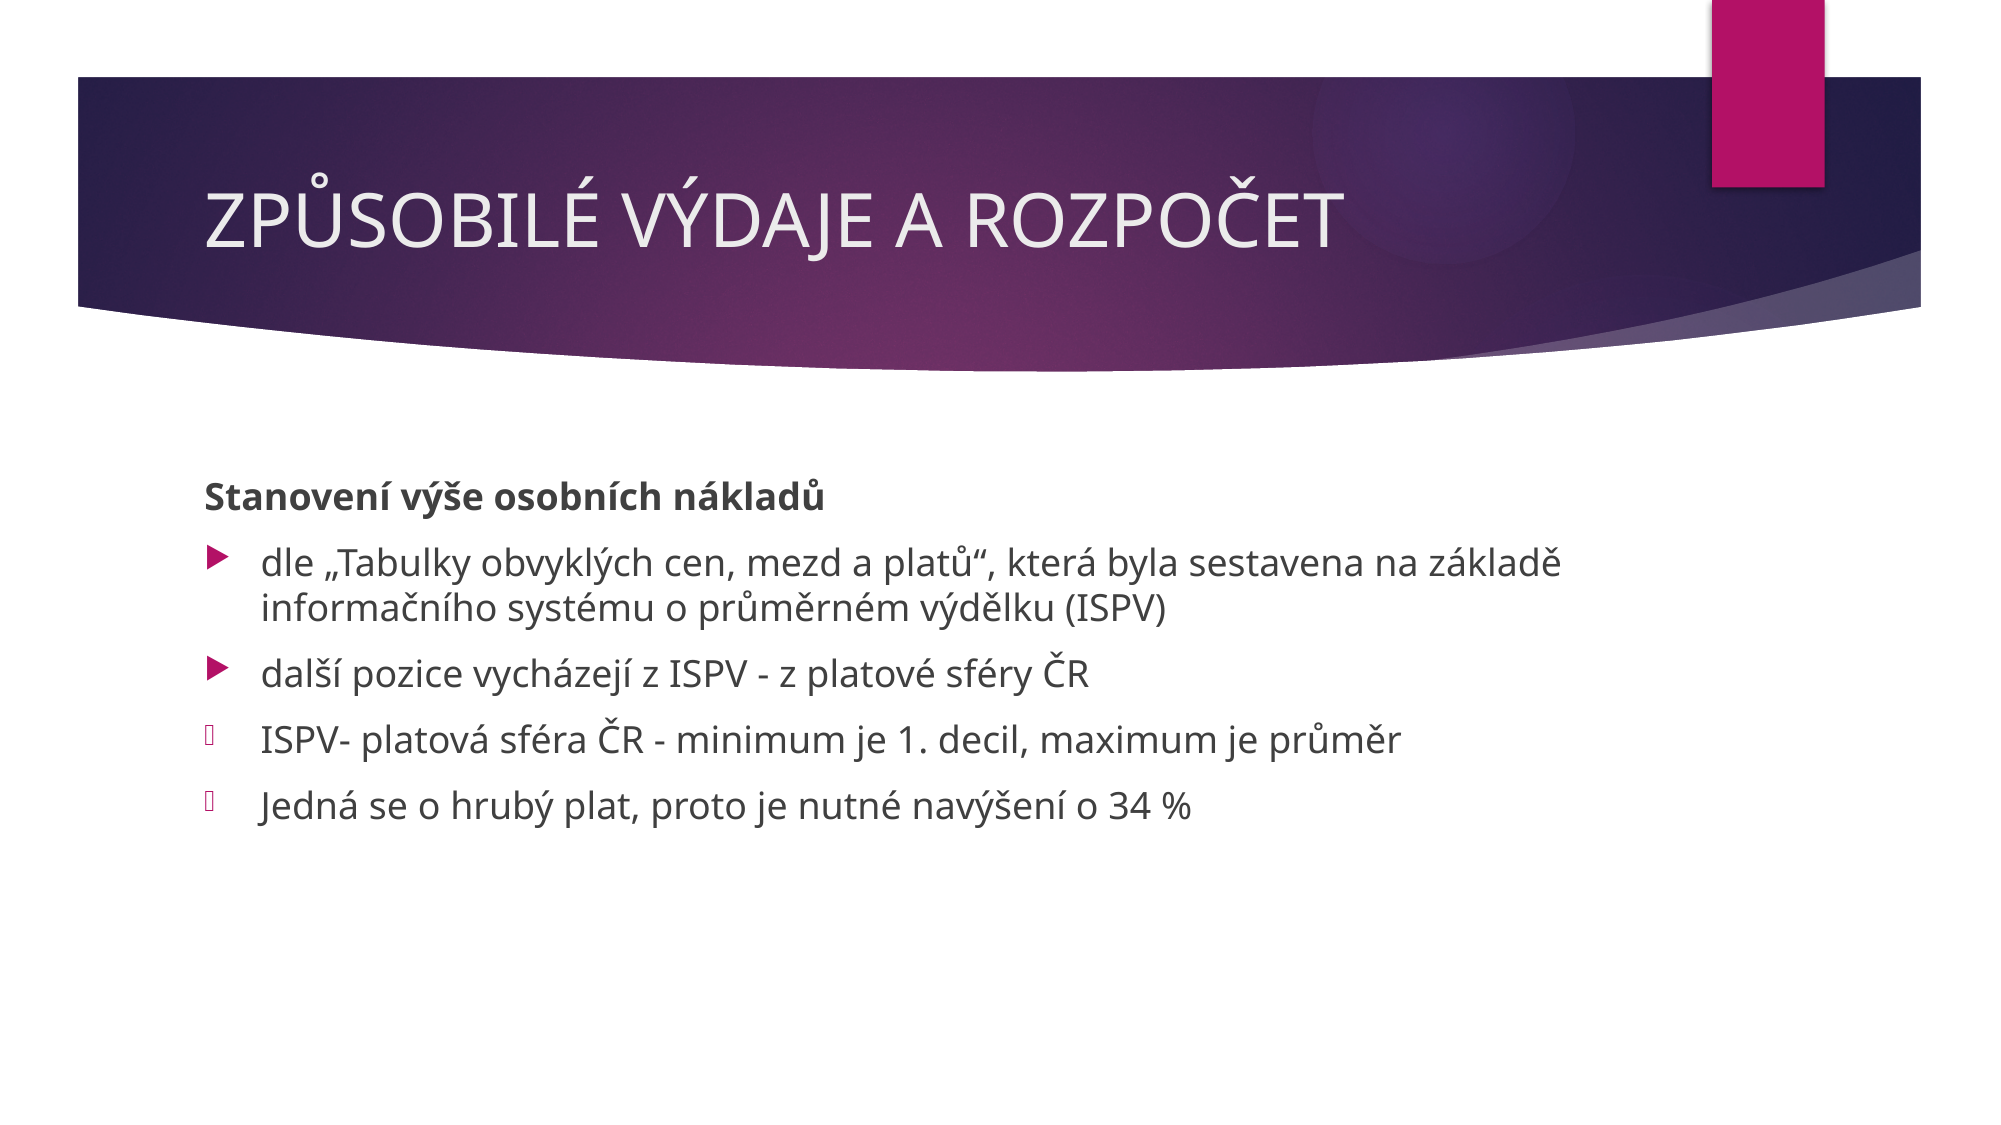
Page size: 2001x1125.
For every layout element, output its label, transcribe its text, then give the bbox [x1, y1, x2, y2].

title ZPŮSOBILÉ VÝDAJE A ROZPOČET [189, 159, 1627, 276]
list Stanovení výše osobních nákladů dle „Tabulky obvyklých cen, mezd a platů“, která byla sestavena na základě informačního systému o průměrném výdělku (ISPV) další pozice vycházejí z ISPV - z platové sféry ČR ISPV- platová sféra ČR - minimum je 1. decil, maximum je průměr Jedná se o hrubý plat, proto je nutné navýšení o 34 % [189, 465, 1773, 1027]
